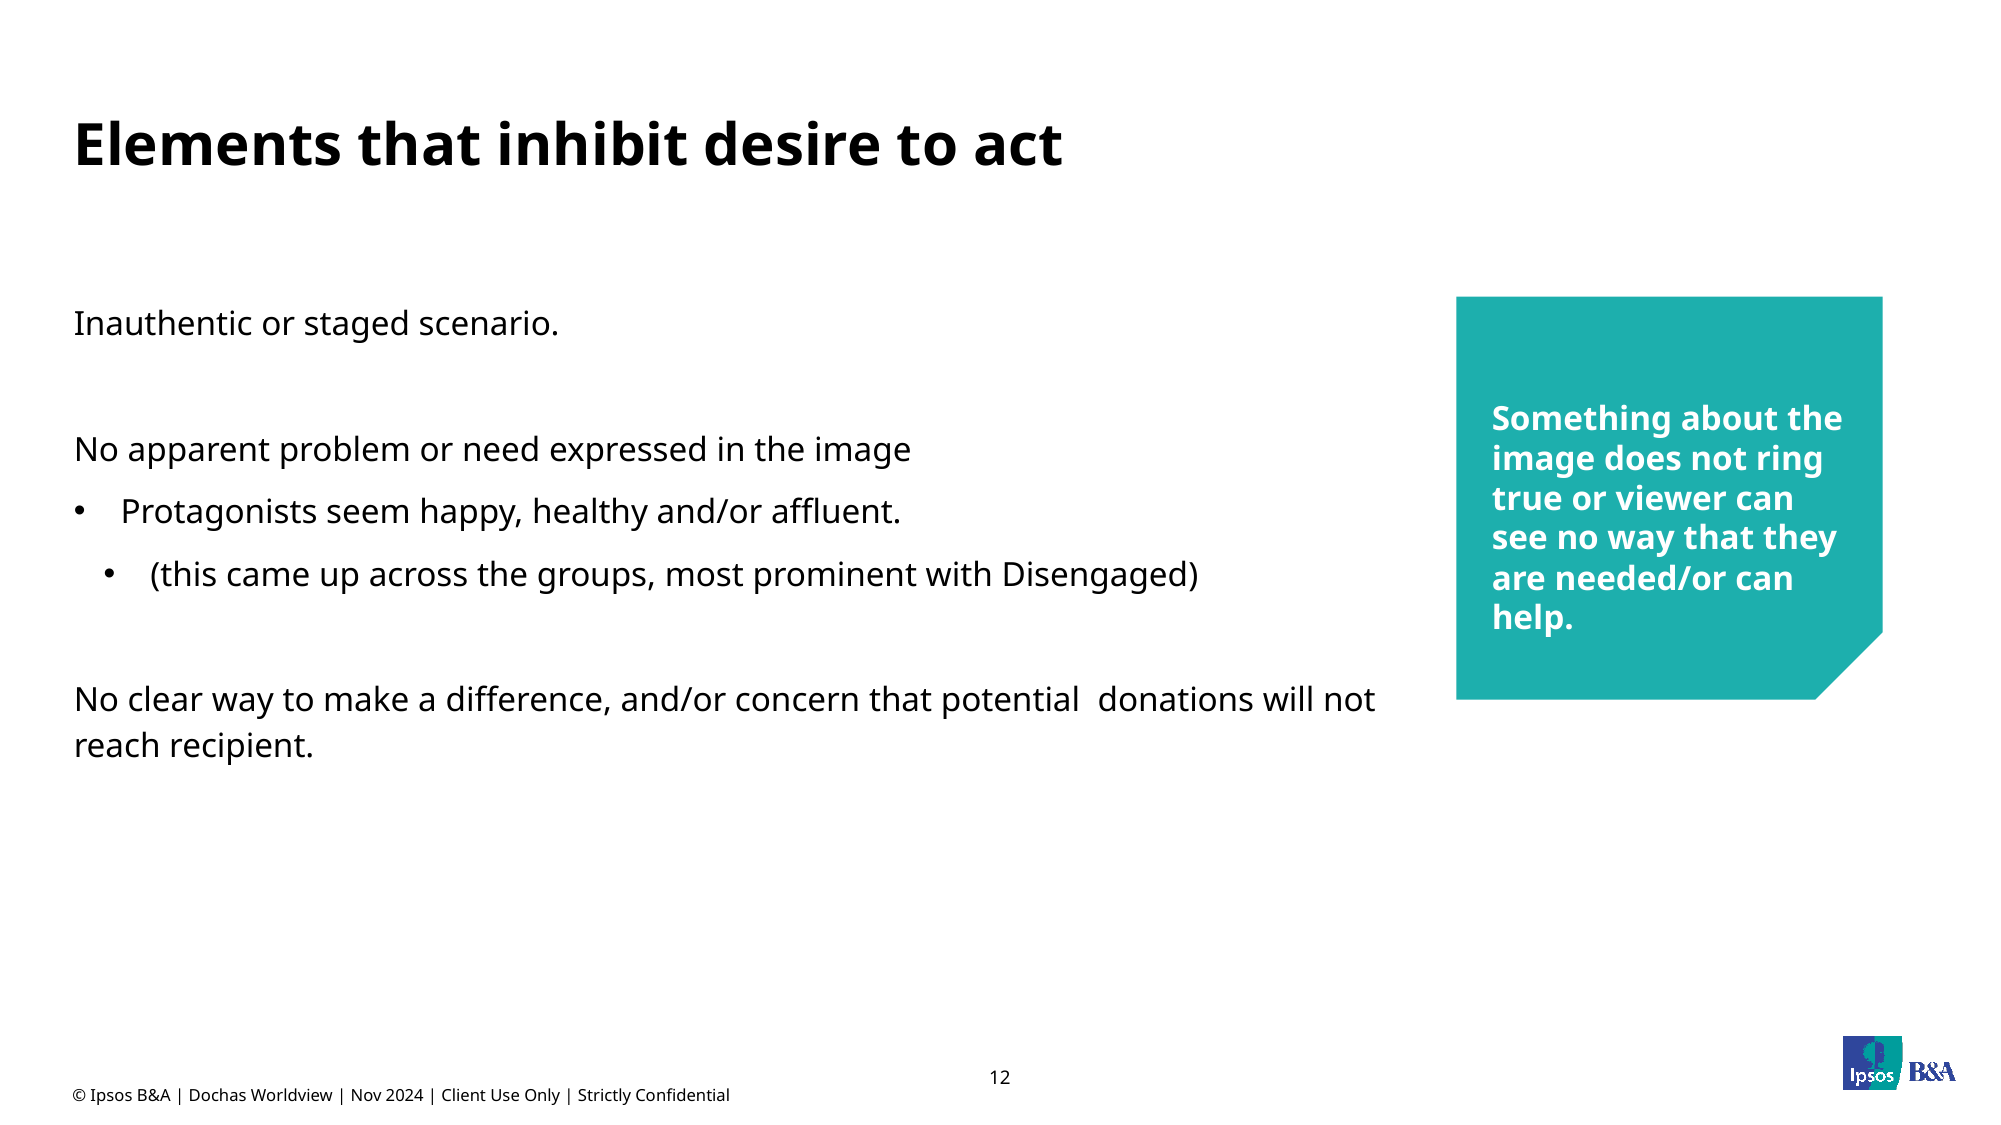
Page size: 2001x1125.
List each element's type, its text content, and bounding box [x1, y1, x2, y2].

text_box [1456, 296, 1883, 700]
title Elements that inhibit desire to act [73, 115, 1928, 233]
list Inauthentic or staged scenario. No apparent problem or need expressed in the image Protagonists seem happy, healthy and/or affluent. (this came up across the groups, most prominent with Disengaged) No clear way to make a difference, and/or concern that potential donations will not reach recipient. [73, 296, 1436, 700]
picture [1843, 1036, 1956, 1090]
